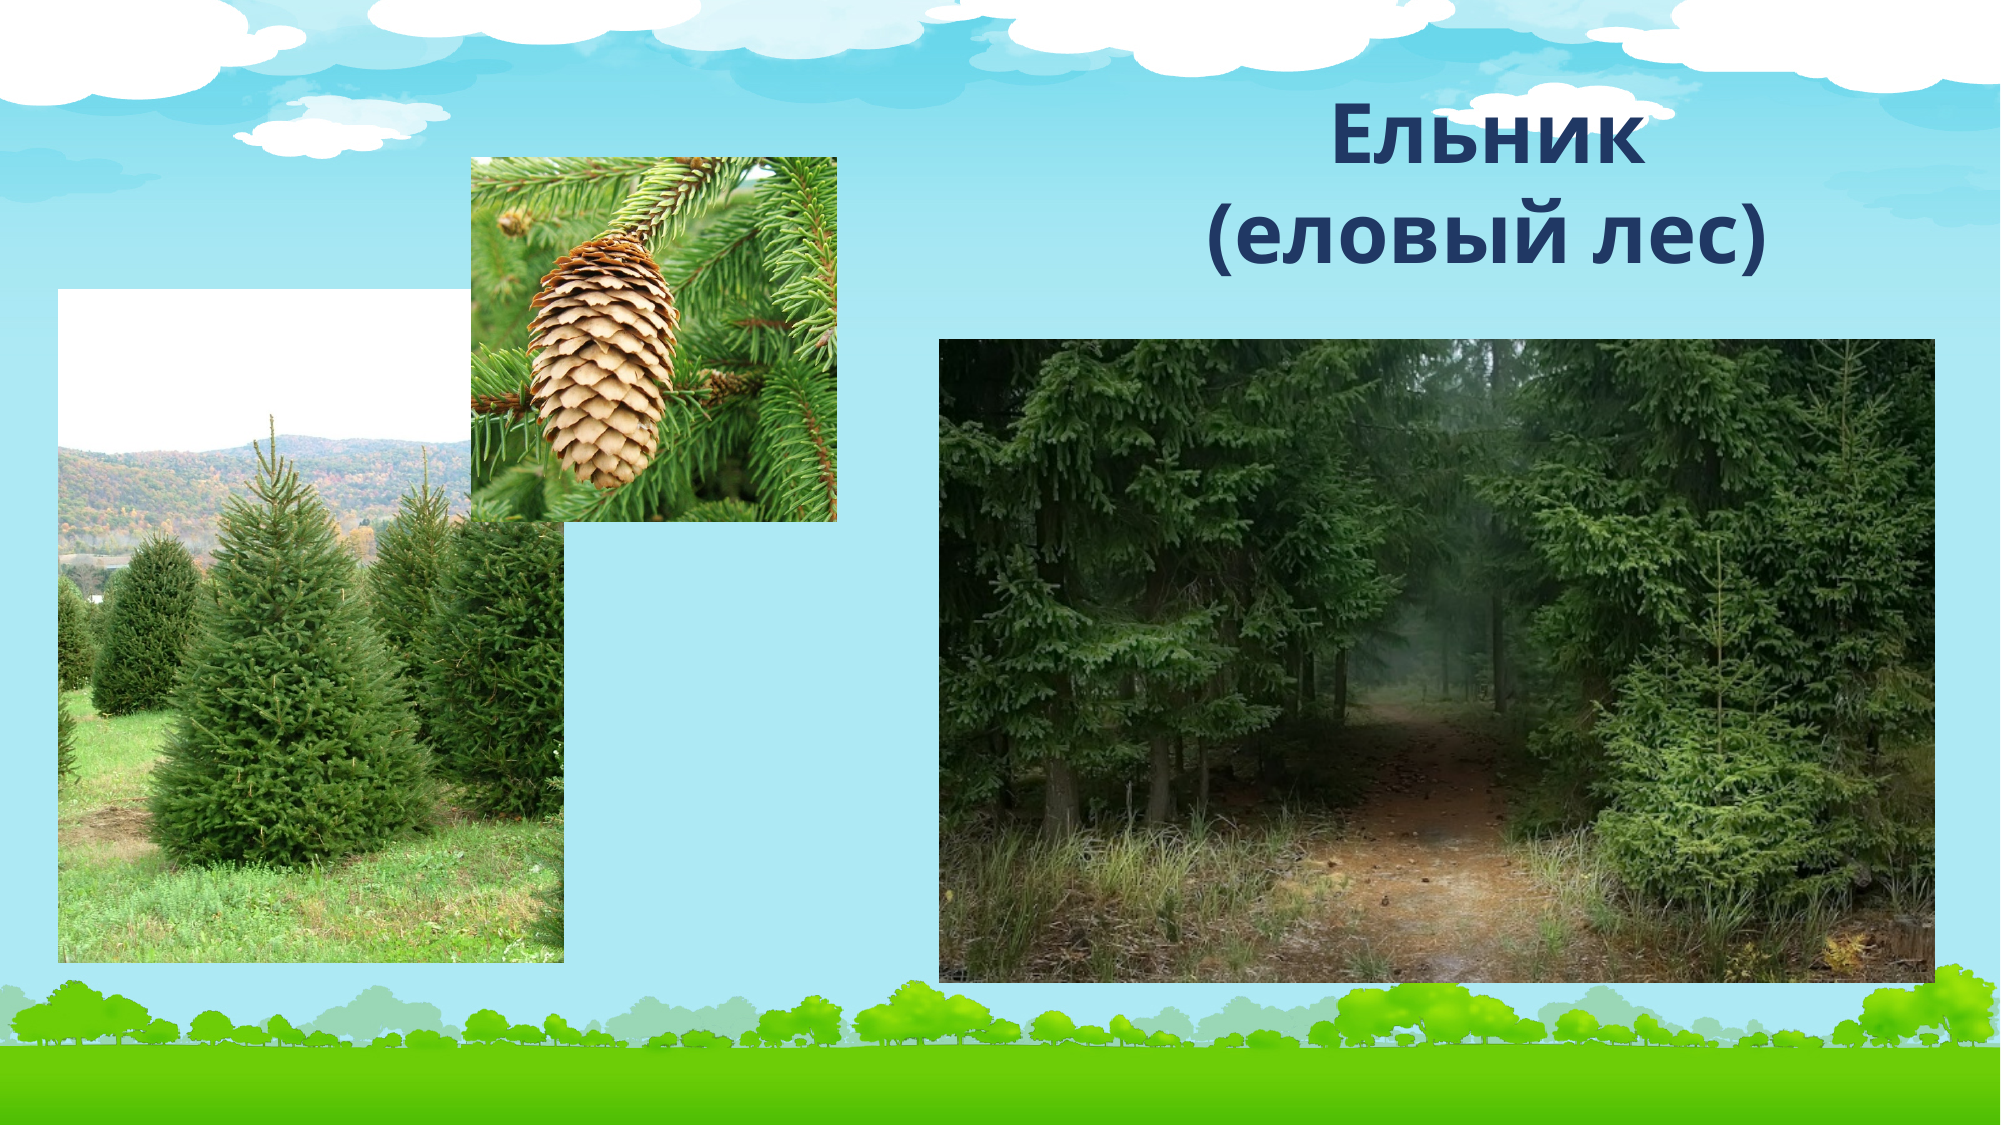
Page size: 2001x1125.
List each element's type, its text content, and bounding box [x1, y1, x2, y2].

text_box Ельник (еловый лес) [1102, 72, 1872, 288]
picture [0, 0, 2001, 1125]
